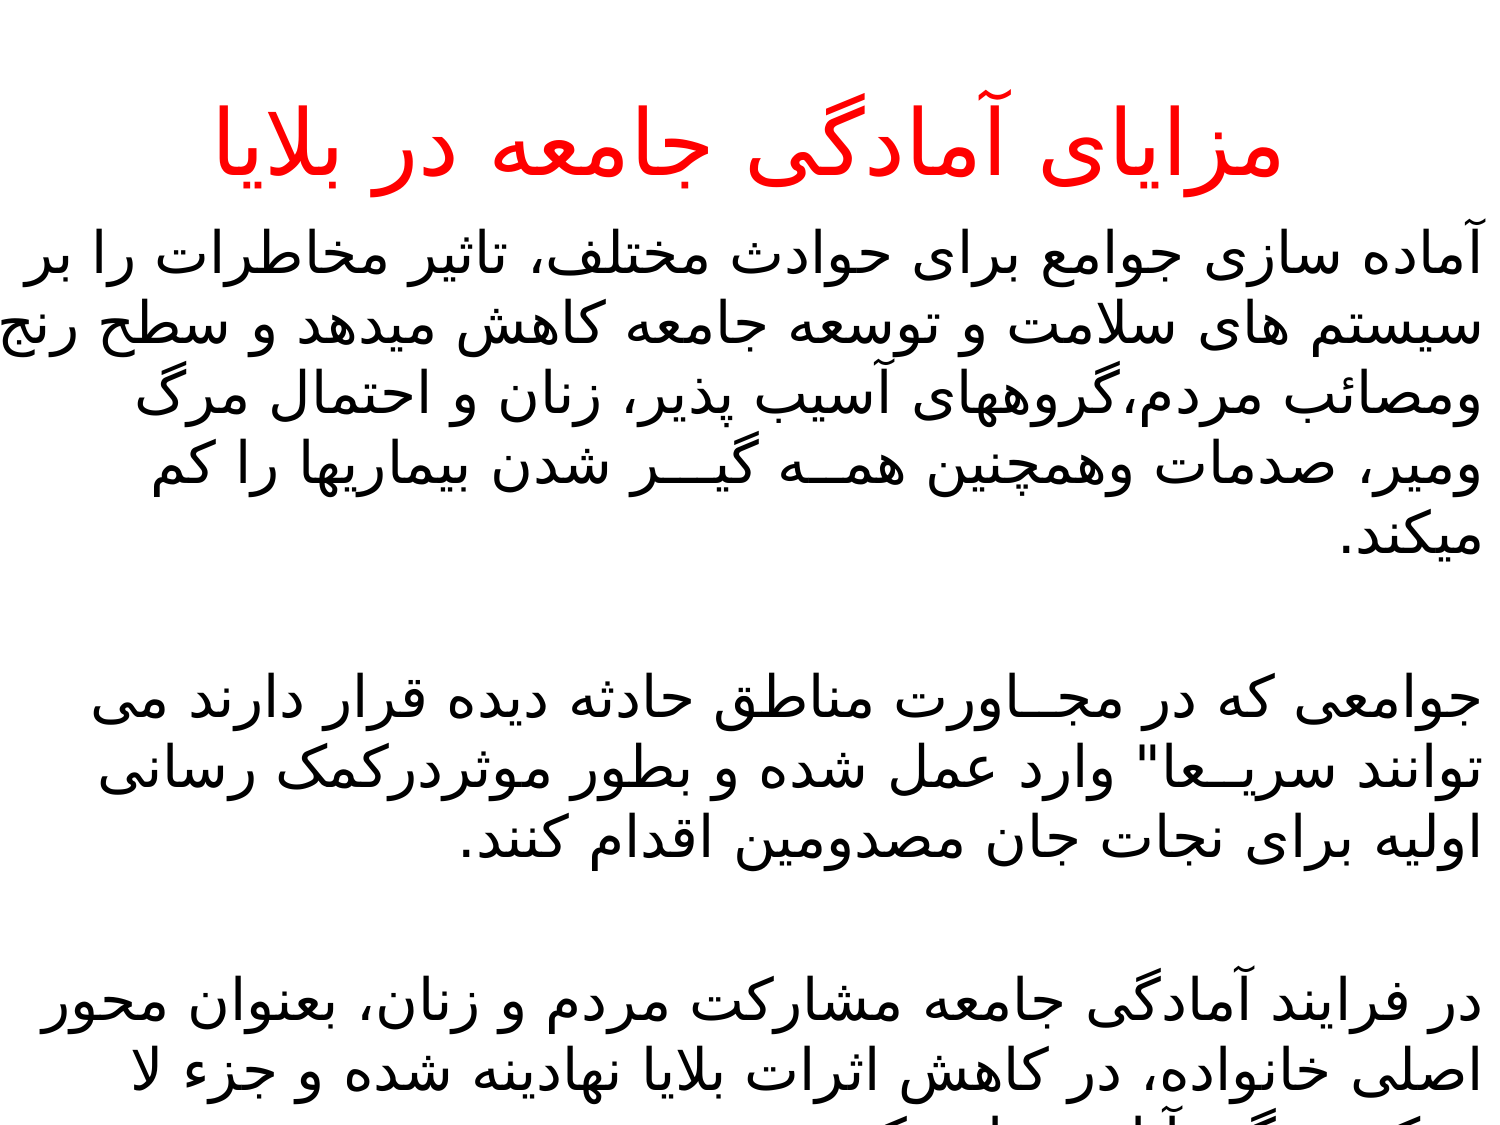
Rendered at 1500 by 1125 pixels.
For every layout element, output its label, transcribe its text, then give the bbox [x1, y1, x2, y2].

title مزايای آمادگی جامعه در بلایا [75, 45, 1425, 208]
list آماده سازی جوامع برای حوادث مختلف، تاثير مخاطرات را بر سيستم های سلامت و توسعه جامعه کاهش ميدهد و سطح رنج ومصائب مردم،گروههای آسيب پذير، زنان و احتمال مرگ ومير، صدمات وهمچنين همــه گيـــر شدن بيماریها را کم ميکند. جوامعی که در مجــاورت مناطق حادثه ديده قرار دارند می توانند سريــعا" وارد عمل شده و بطور موثردرکمک رسانی اوليه برای نجات جان مصدومين اقدام کنند. در فرایند آمادگی جامعه مشارکت مردم و زنان، بعنوان محور اصلی خانواده، در کاهش اثرات بلايا نهادينه شده و جزء لا ینفک زندگی آنان خواهد کرد. [0, 208, 1500, 1106]
